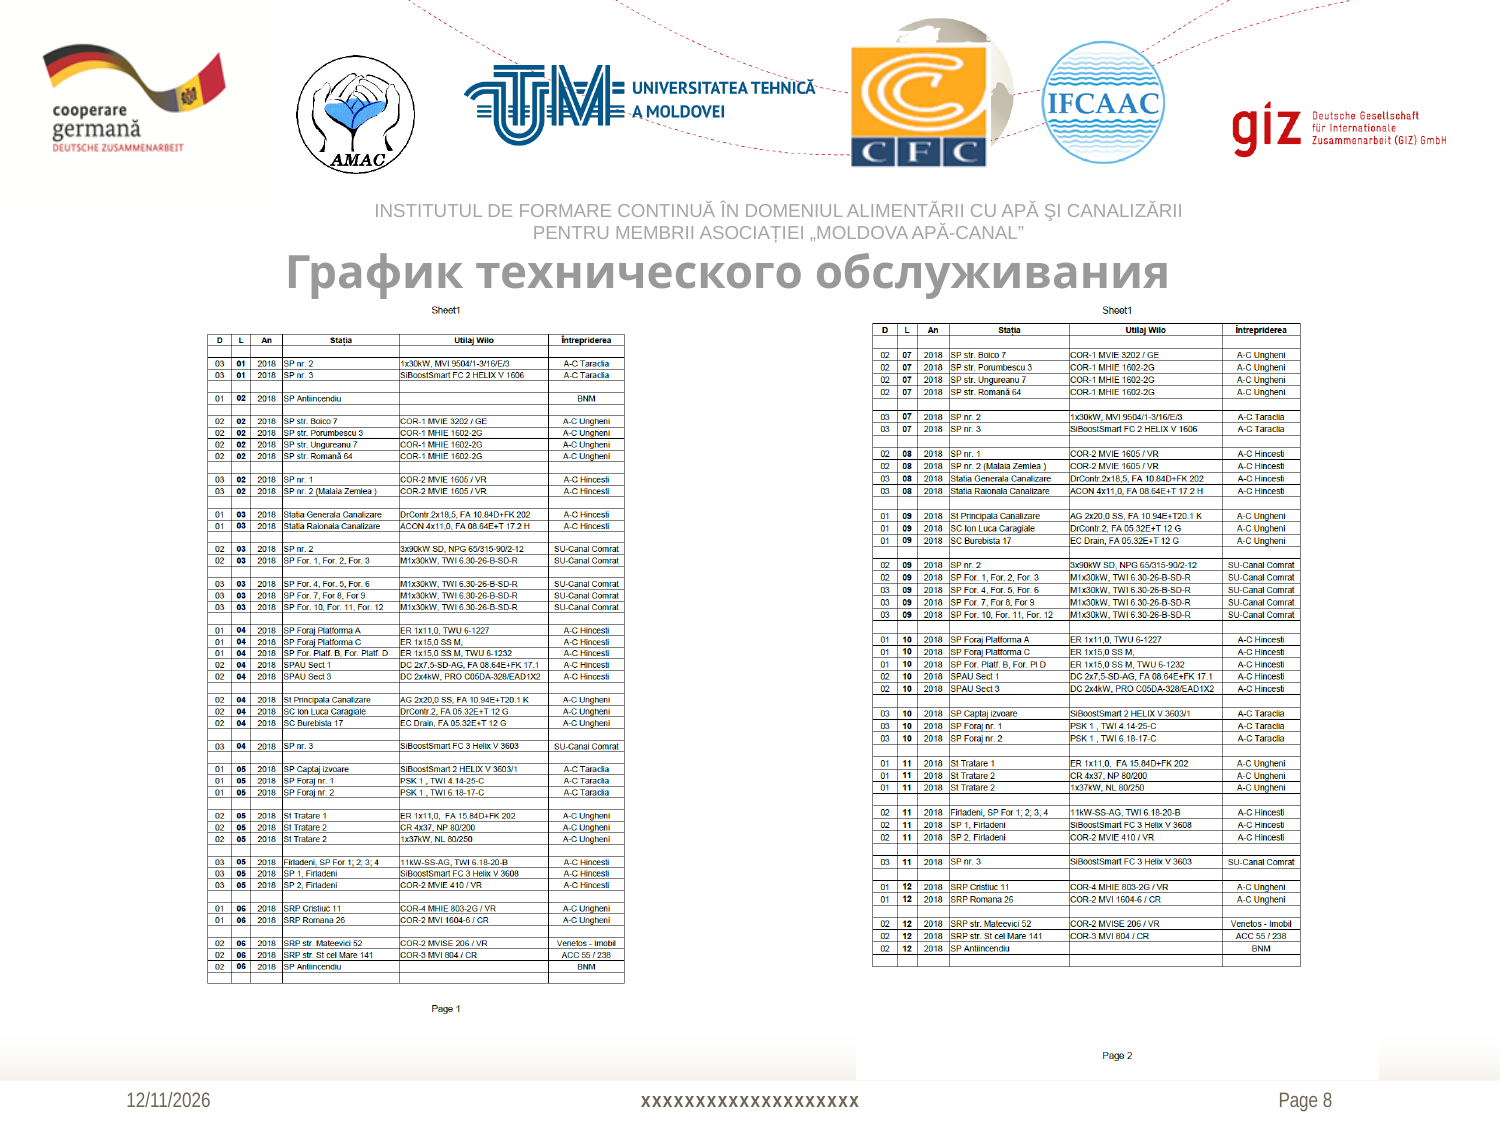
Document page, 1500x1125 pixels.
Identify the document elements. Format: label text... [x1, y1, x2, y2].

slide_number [111, 1079, 325, 1121]
picture [0, 0, 1500, 207]
picture [0, 283, 1500, 1081]
text_box График технического обслуживания [270, 234, 1326, 305]
text_box INSTITUTUL DE FORMARE CONTINUĂ ÎN DOMENIUL ALIMENTĂRII CU APĂ ŞI CANALIZĂRII PENTRU MEMBRII ASOCIAȚIEI „MOLDOVA APĂ-CANAL” [190, 171, 1366, 251]
footer xxxxxxxxxxxxxxxxxxxx [469, 1079, 1031, 1121]
